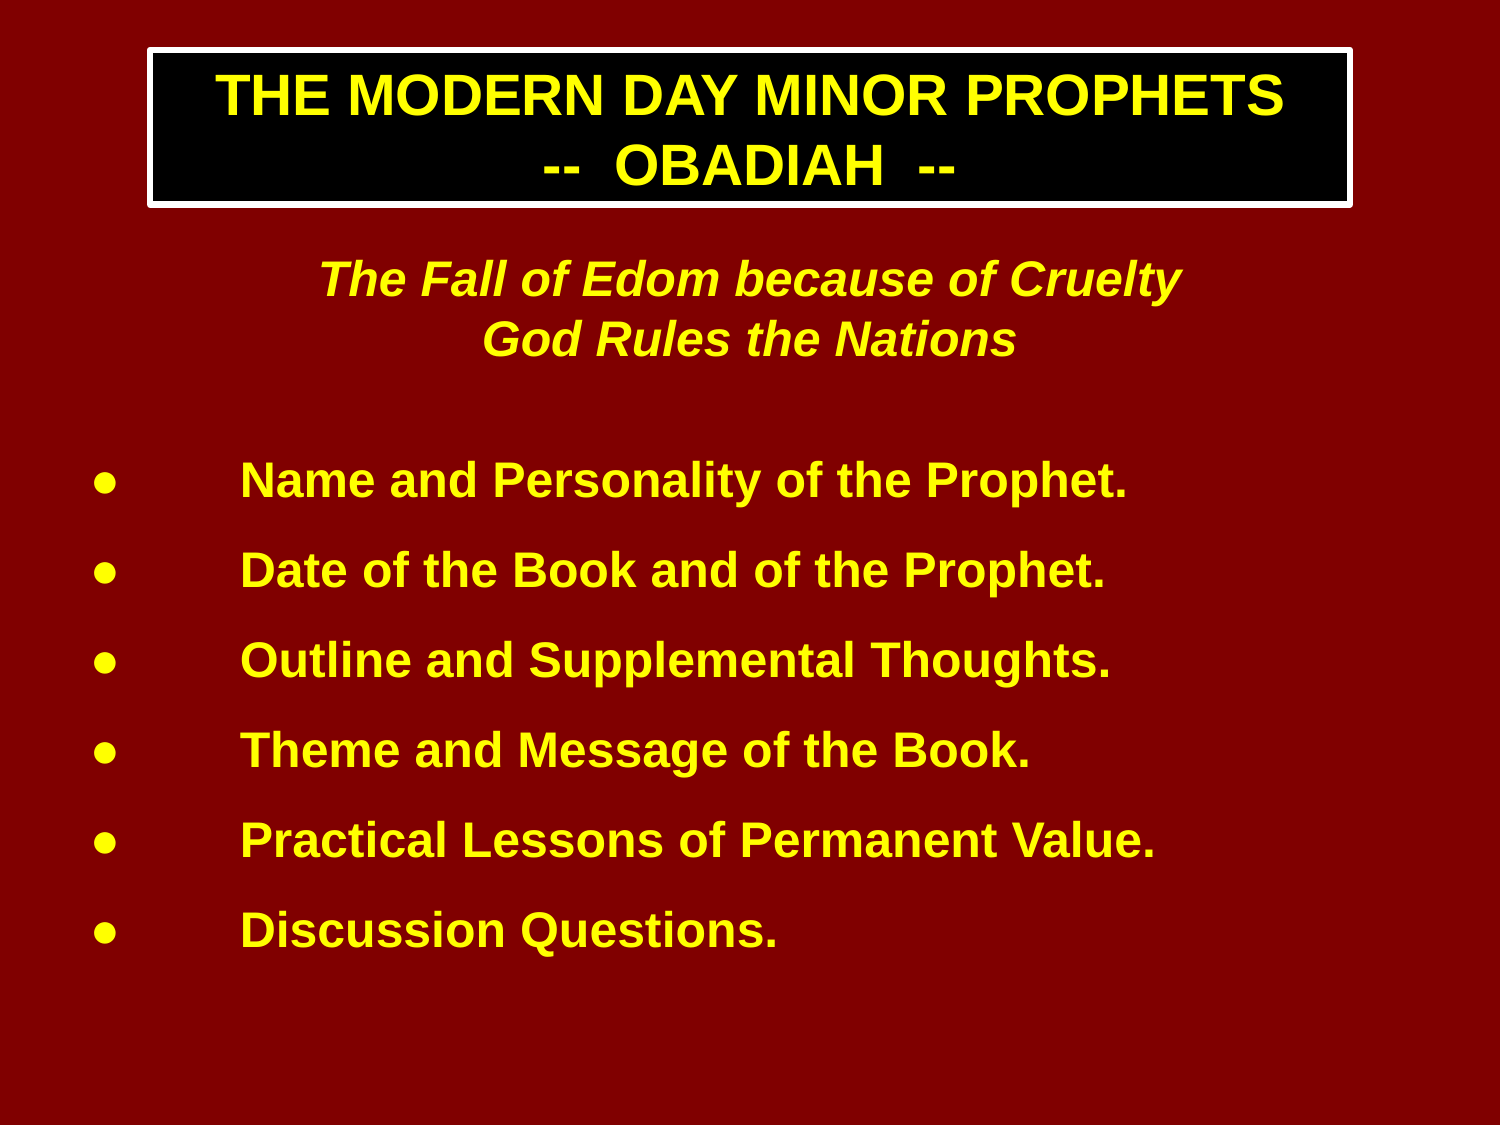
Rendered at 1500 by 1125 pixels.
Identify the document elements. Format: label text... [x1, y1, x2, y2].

text_box THE MODERN DAY MINOR PROPHETS -- OBADIAH -- [149, 49, 1350, 205]
text_box The Fall of Edom because of Cruelty God Rules the Nations [74, 238, 1425, 374]
text_box ● Name and Personality of the Prophet. ● Date of the Book and of the Prophet. ● Outline and Supplemental Thoughts. ● Theme and Message of the Book. ● Practical Lessons of Permanent Value. ● Discussion Questions. [74, 440, 1425, 966]
